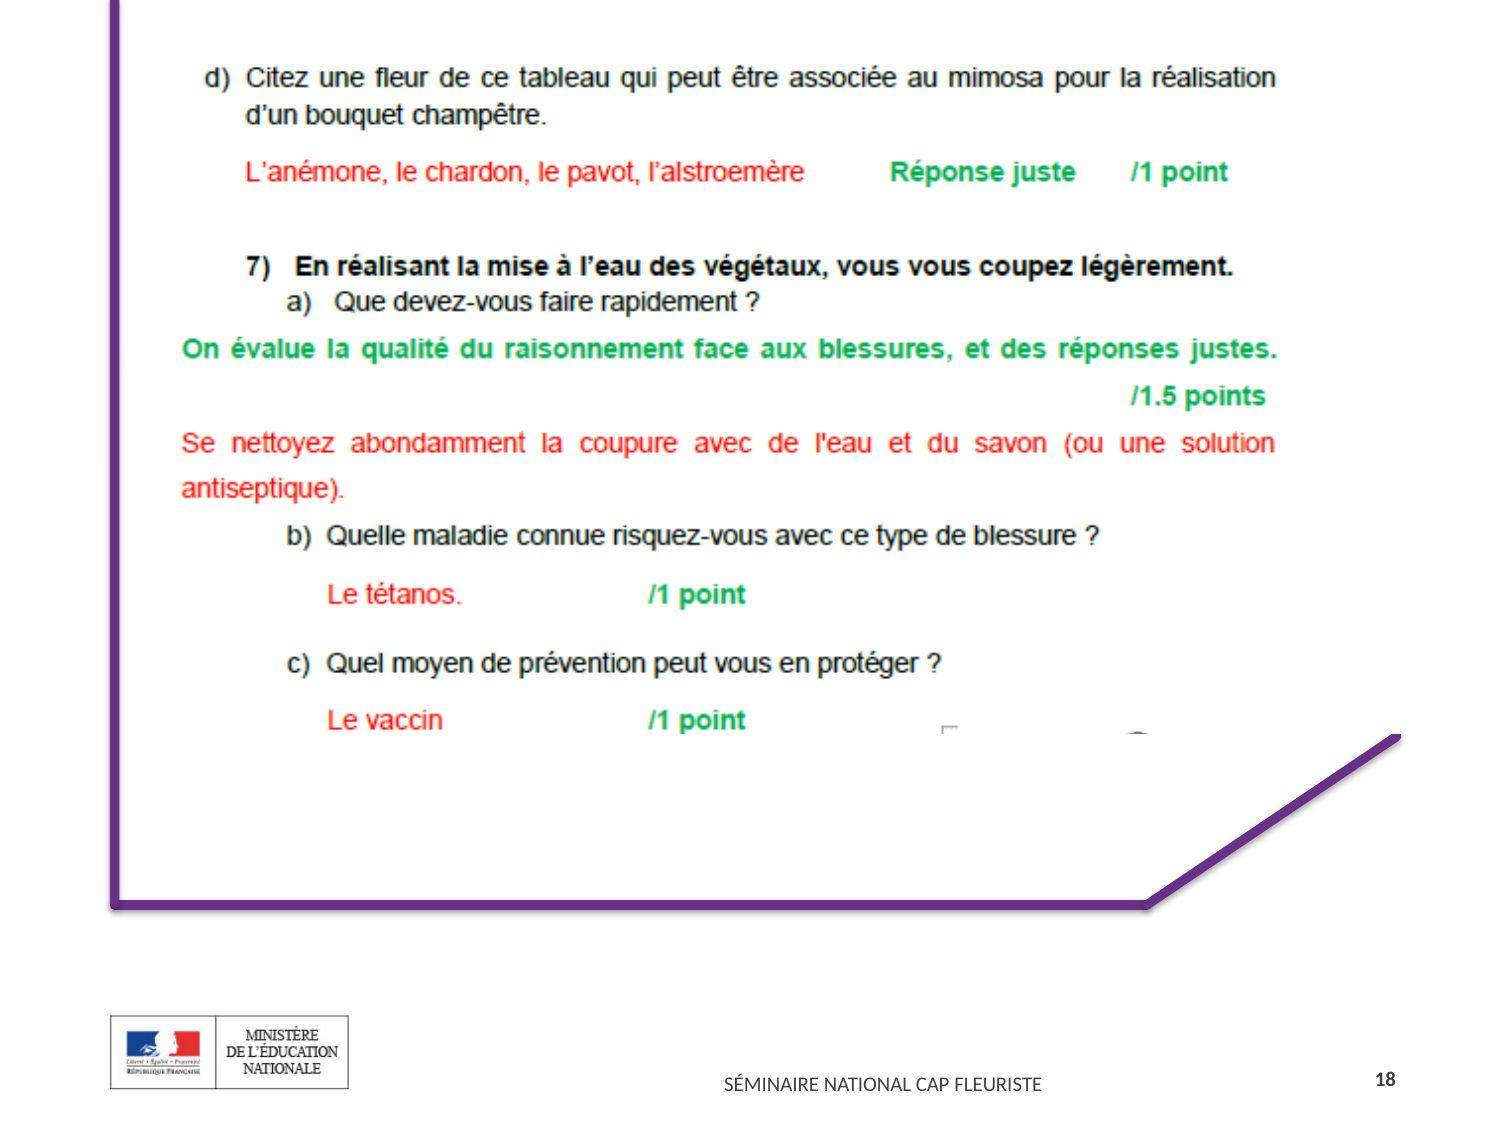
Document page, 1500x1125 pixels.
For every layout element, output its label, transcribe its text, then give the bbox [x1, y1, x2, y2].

slide_number 18 [1344, 1048, 1411, 1109]
picture [147, 58, 1416, 735]
picture [109, 1006, 350, 1100]
